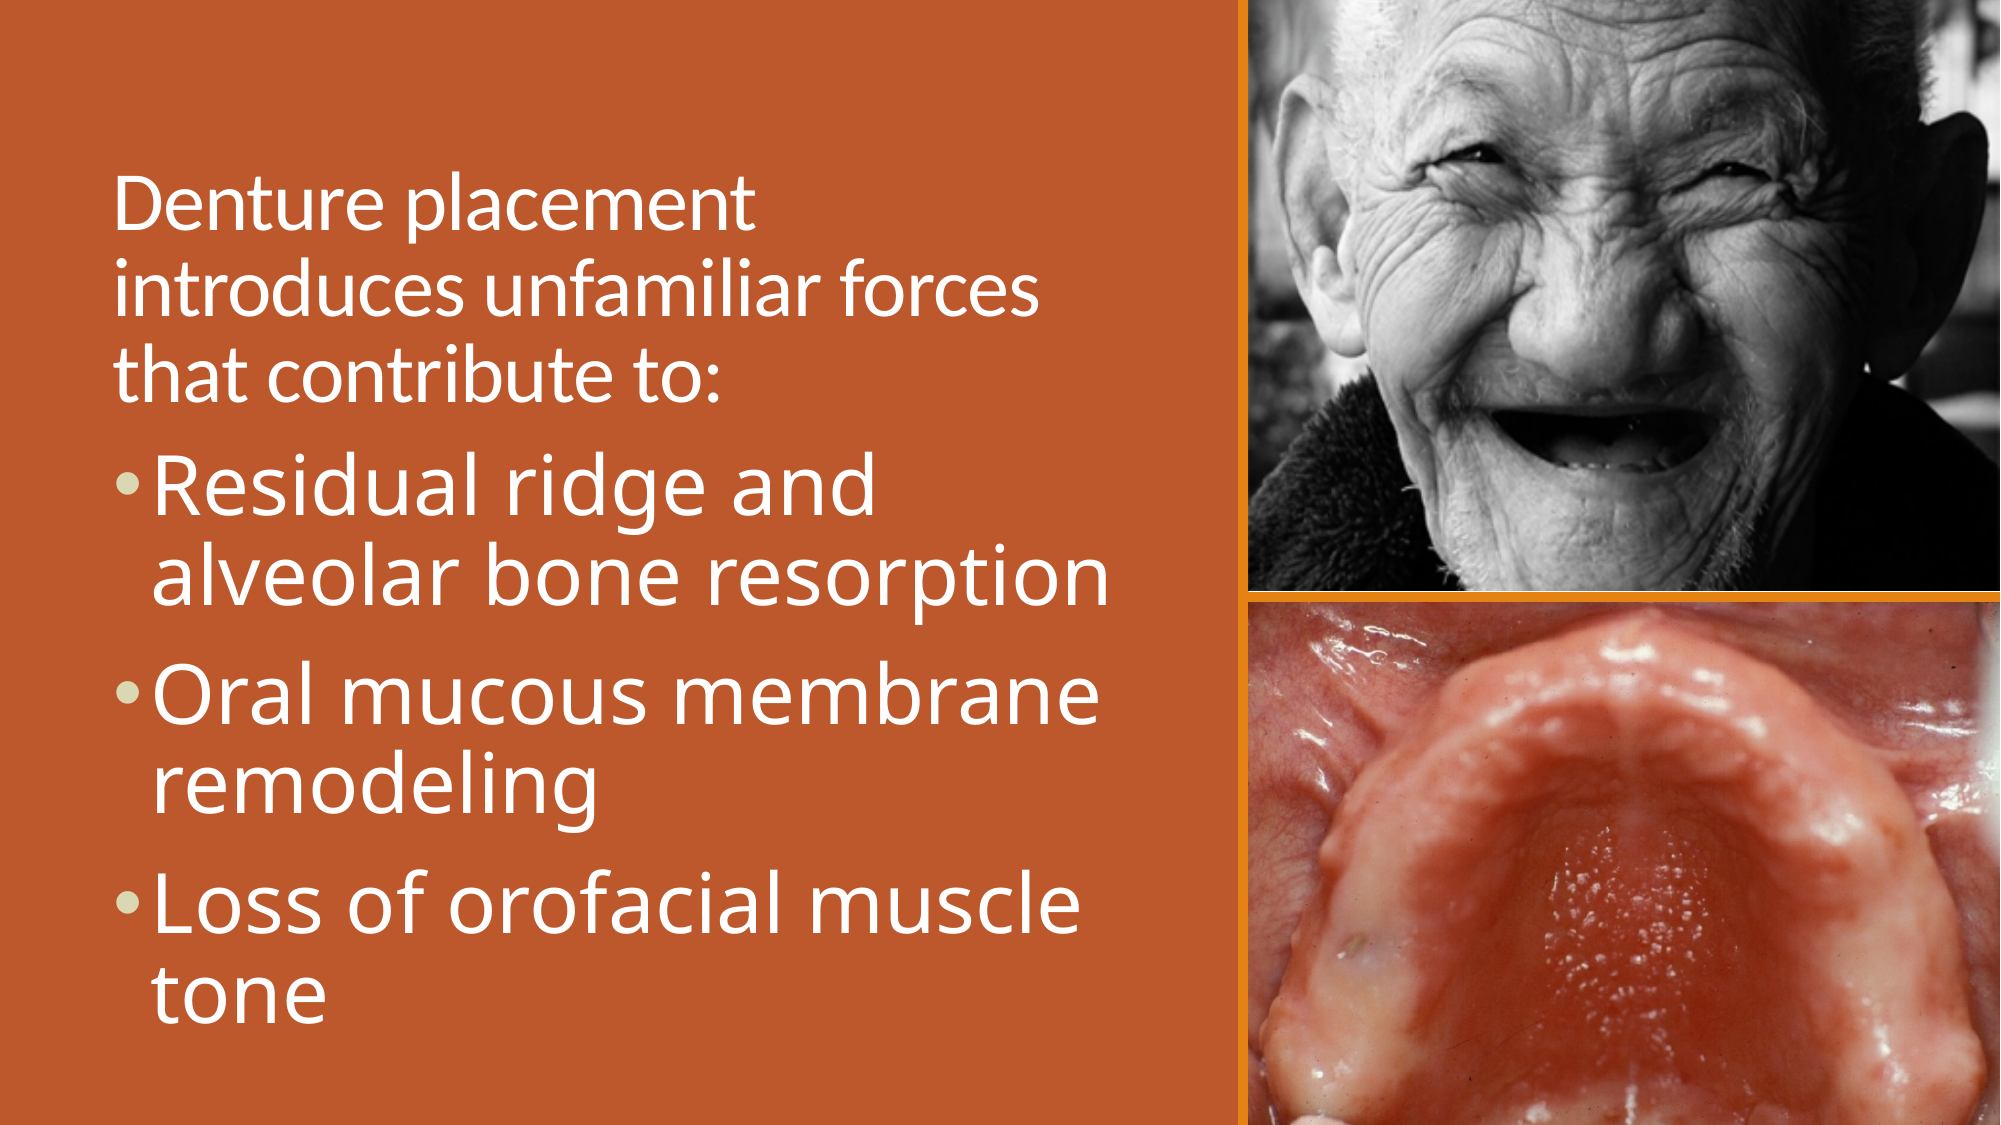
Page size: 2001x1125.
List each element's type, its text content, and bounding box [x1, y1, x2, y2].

picture [1248, 0, 2000, 592]
text_box [1237, 0, 1246, 1125]
text_box [0, 0, 1237, 1125]
picture [1248, 599, 2000, 1125]
title Denture placement introduces unfamiliar forces that contribute to: [97, 153, 1095, 427]
list Residual ridge and alveolar bone resorption Oral mucous membrane remodeling Loss of orofacial muscle tone [113, 435, 1176, 1035]
